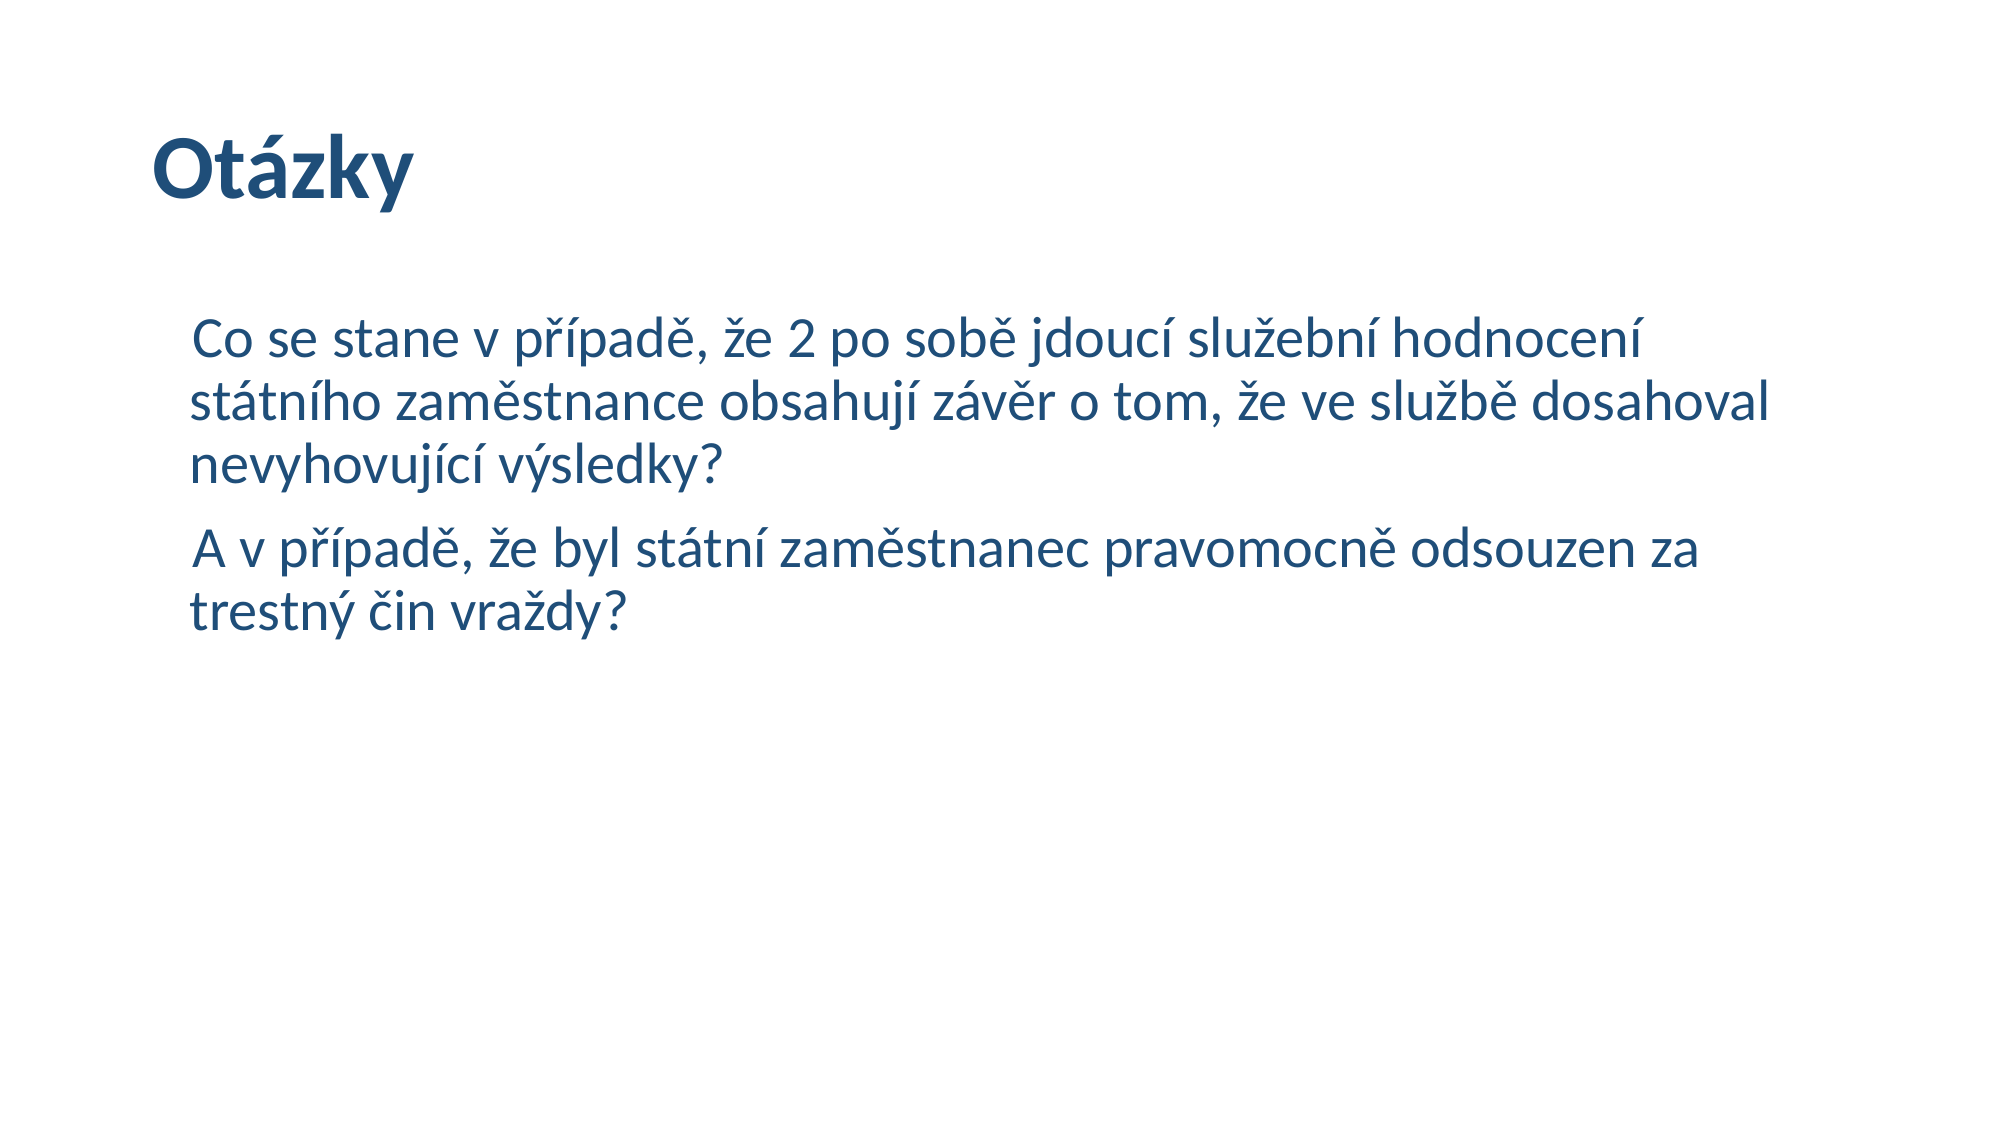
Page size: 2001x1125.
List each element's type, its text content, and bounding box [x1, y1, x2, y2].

title Otázky [137, 59, 1863, 278]
list Co se stane v případě, že 2 po sobě jdoucí služební hodnocení státního zaměstnance obsahují závěr o tom, že ve službě dosahoval nevyhovující výsledky? A v případě, že byl státní zaměstnanec pravomocně odsouzen za trestný čin vraždy? [137, 299, 1863, 1014]
